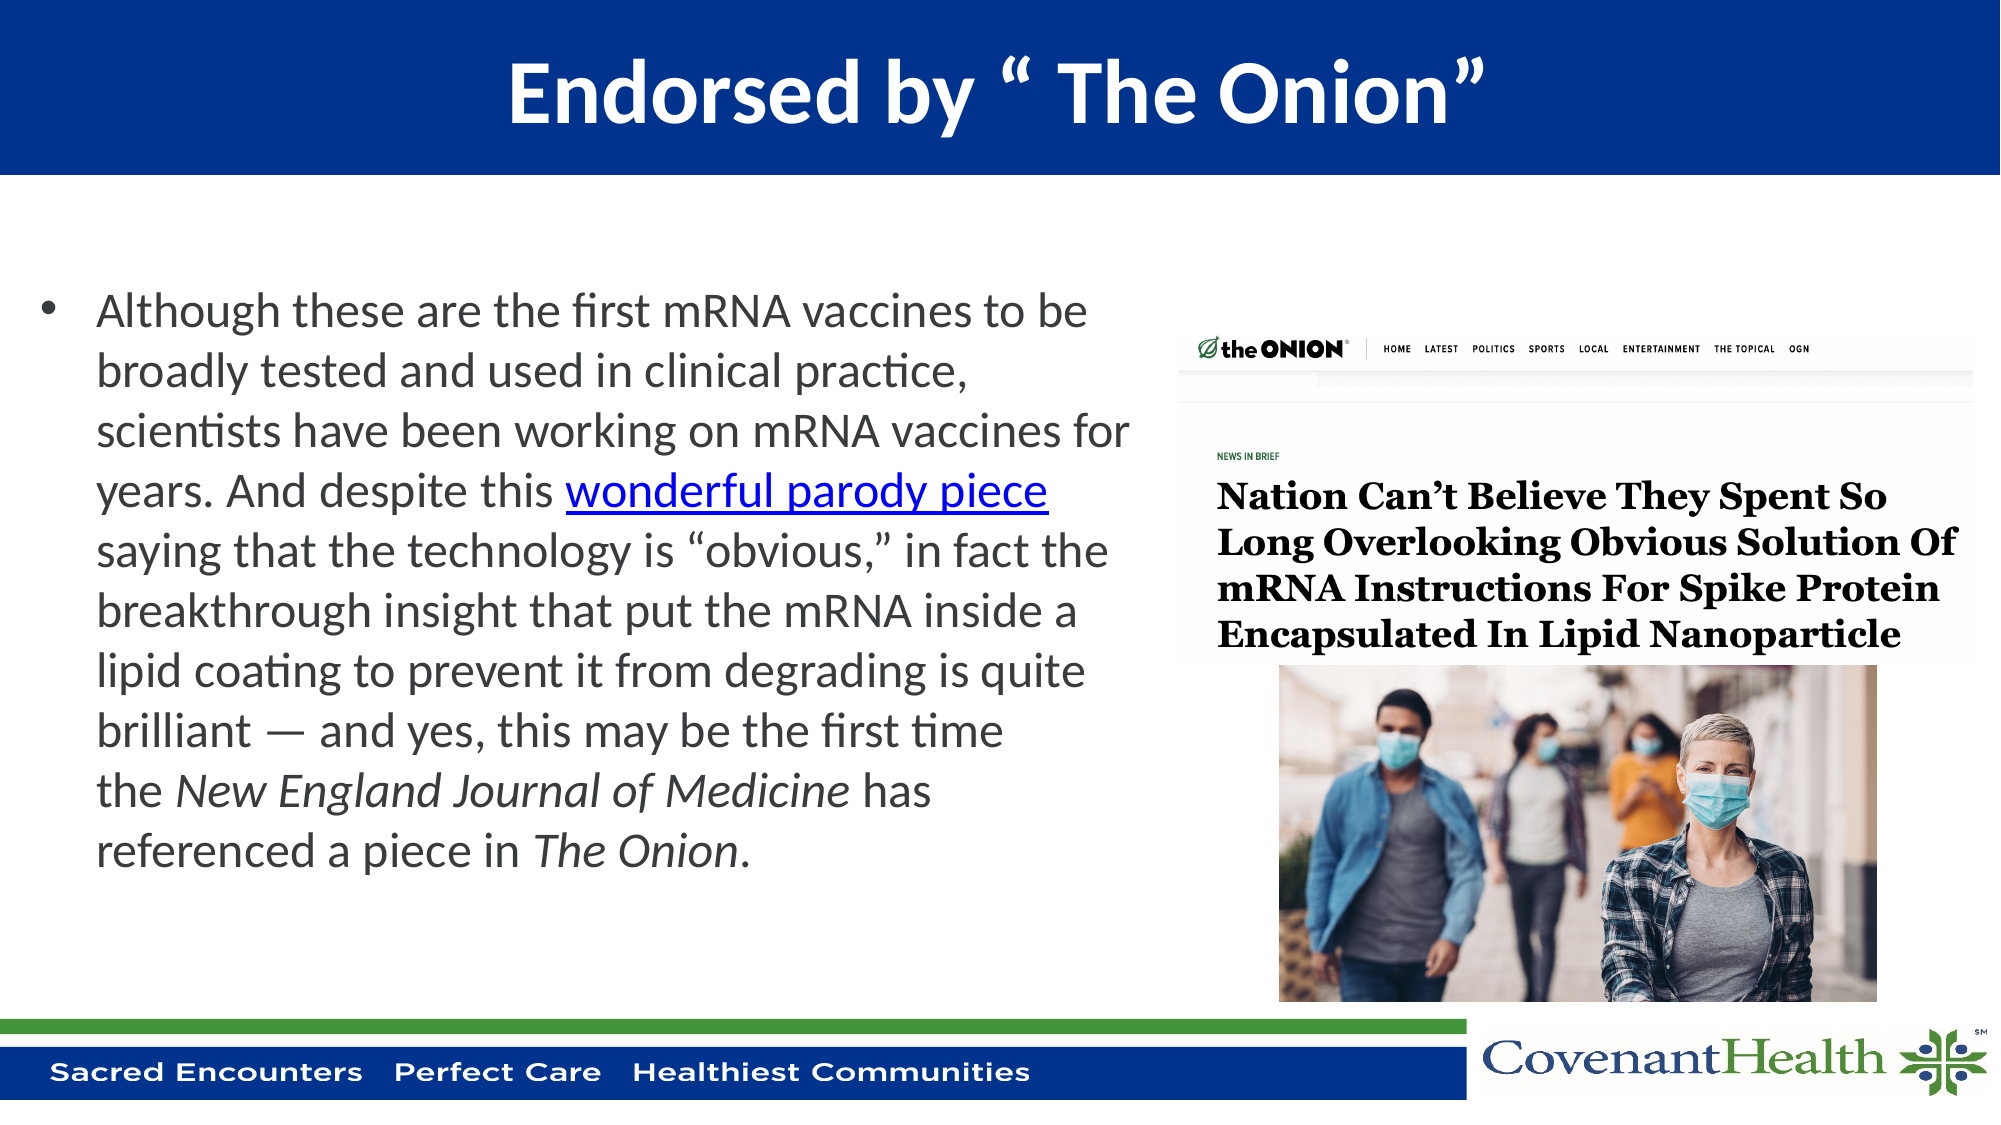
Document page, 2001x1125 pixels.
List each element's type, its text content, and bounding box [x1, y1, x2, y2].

picture [1483, 1029, 1987, 1096]
list Although these are the first mRNA vaccines to be broadly tested and used in clinical practice, scientists have been working on mRNA vaccines for years. And despite this wonderful parody piece saying that the technology is “obvious,” in fact the breakthrough insight that put the mRNA inside a lipid coating to prevent it from degrading is quite brilliant — and yes, this may be the first time the New England Journal of Medicine has referenced a piece in The Onion. [24, 270, 1148, 989]
picture [1178, 333, 1973, 663]
title Endorsed by “ The Onion” [99, 24, 1900, 163]
picture [50, 1062, 1029, 1081]
picture [1279, 664, 1878, 1002]
